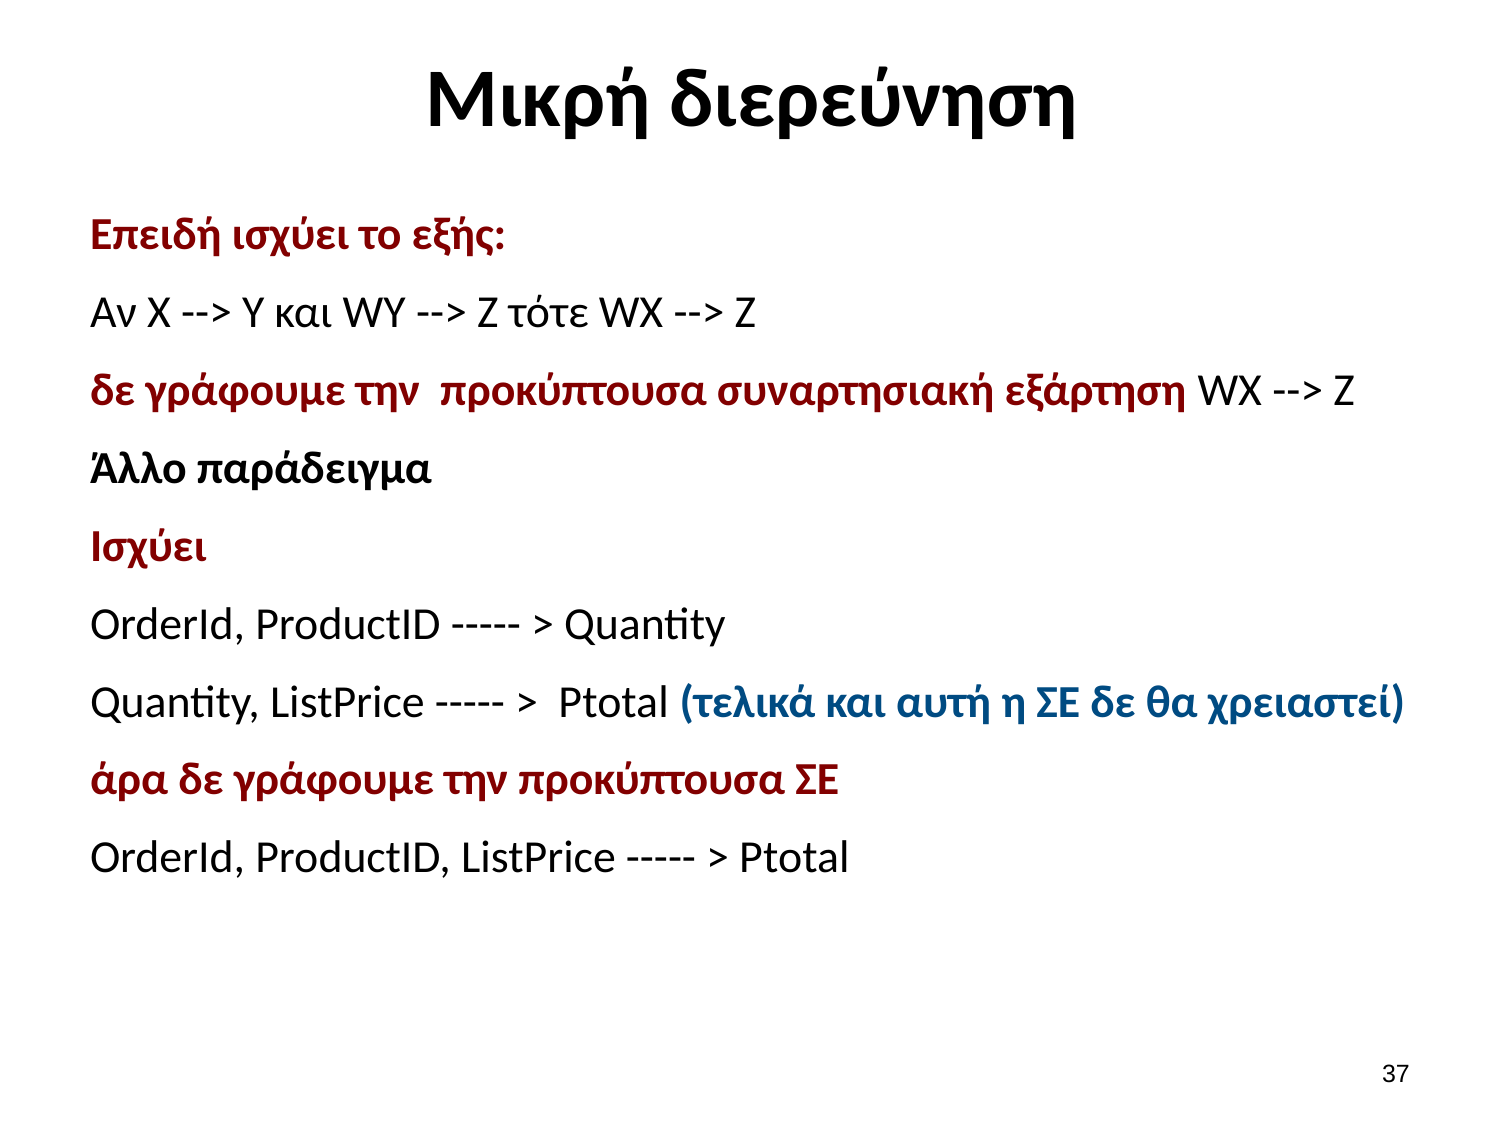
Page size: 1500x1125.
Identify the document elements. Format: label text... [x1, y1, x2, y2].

list Επειδή ισχύει το εξής: Αν Χ --> Υ και WY --> Ζ τότε WX --> Z δε γράφουμε την προκύπτουσα συναρτησιακή εξάρτηση WX --> Z Άλλο παράδειγμα Ισχύει OrderId, ProductID ----- > Quantity Quantity, ListPrice ----- > Ptotal (τελικά και αυτή η ΣΕ δε θα χρειαστεί) άρα δε γράφουμε την προκύπτουσα ΣΕ OrderId, ProductID, ListPrice ----- > Ptotal [75, 196, 1425, 1024]
slide_number 36 [1074, 1042, 1425, 1103]
title Μικρή διερεύνηση [76, 19, 1427, 169]
